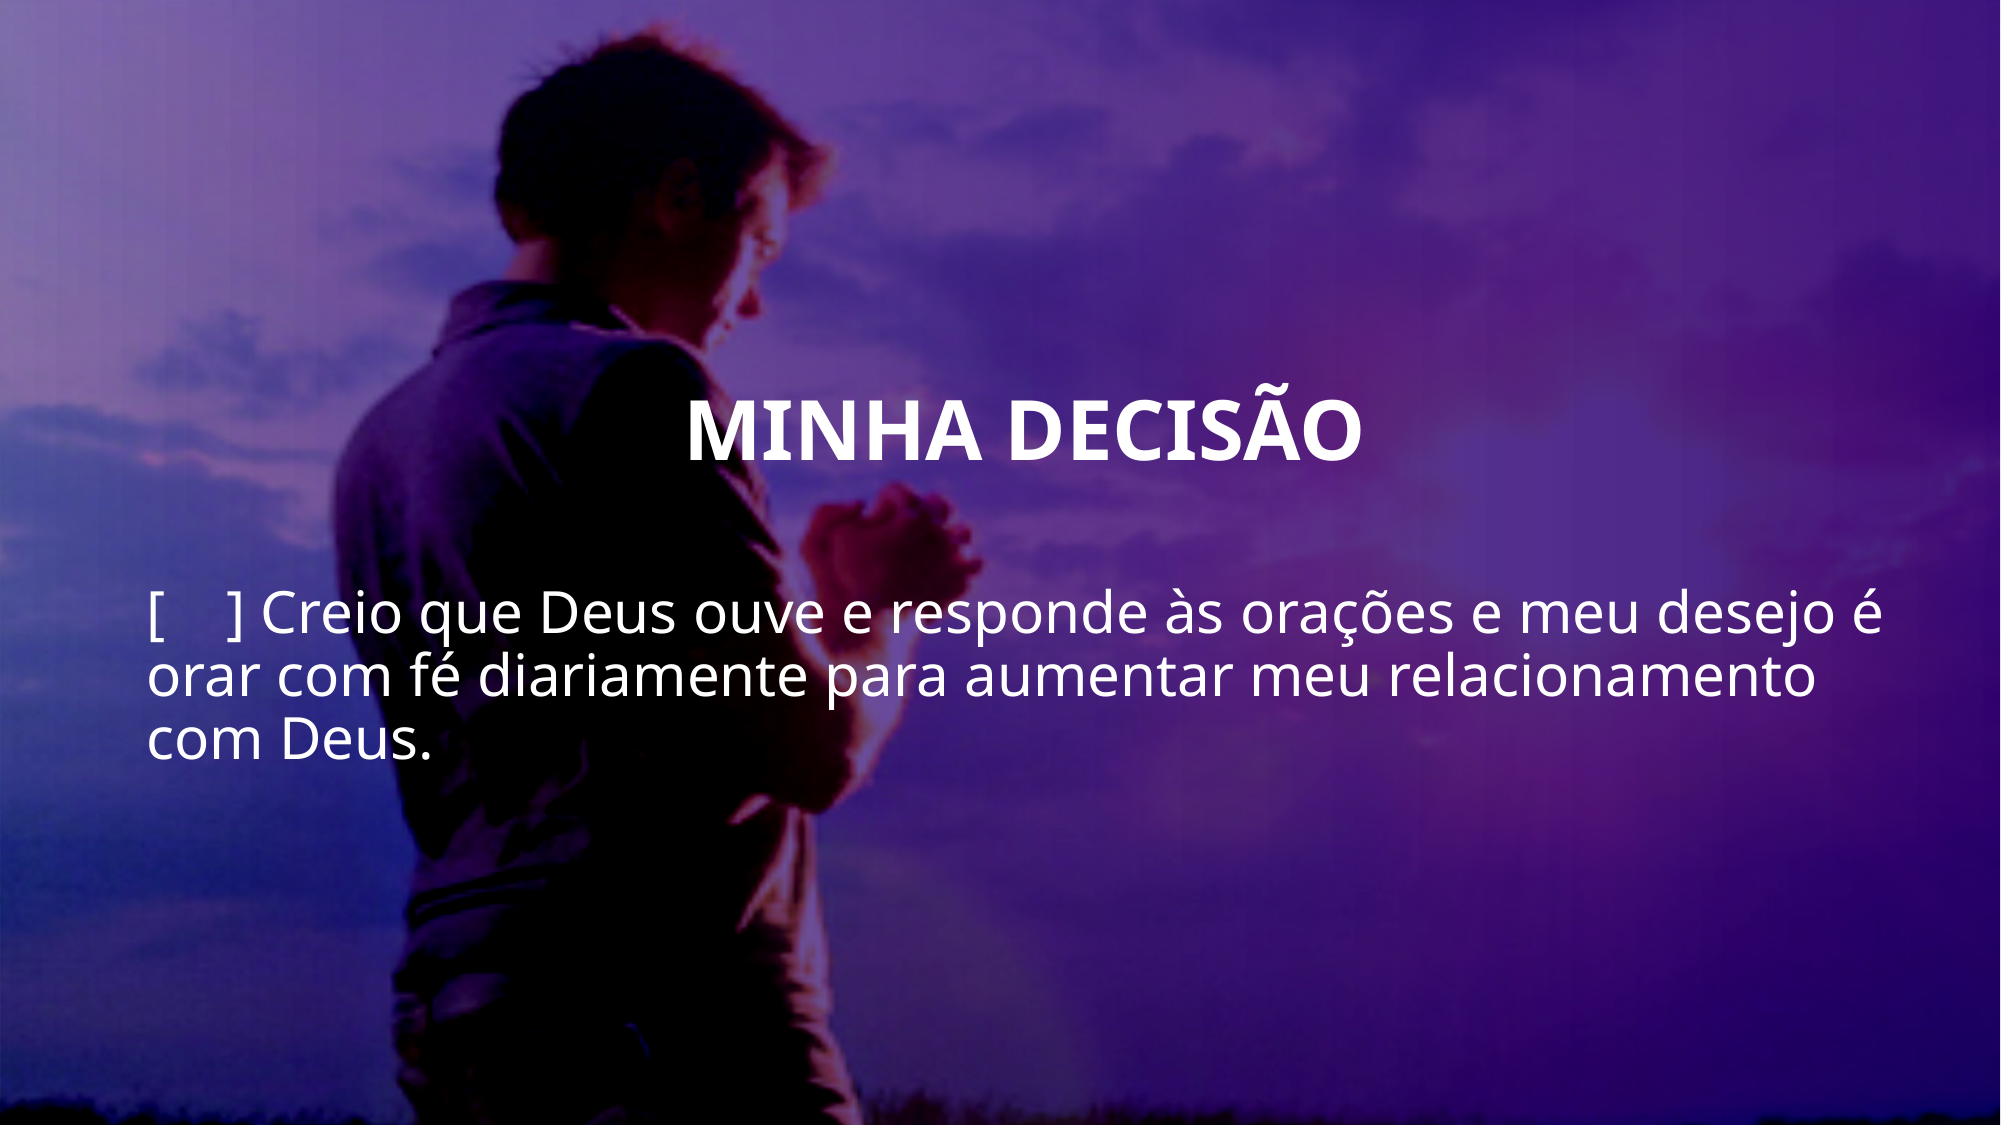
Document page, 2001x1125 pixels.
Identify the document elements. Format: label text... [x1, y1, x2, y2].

picture [0, 0, 2001, 1125]
list MINHA DECISÃO [ ] Creio que Deus ouve e responde às orações e meu desejo é orar com fé diariamente para aumentar meu relacionamento com Deus. [131, 375, 1919, 786]
